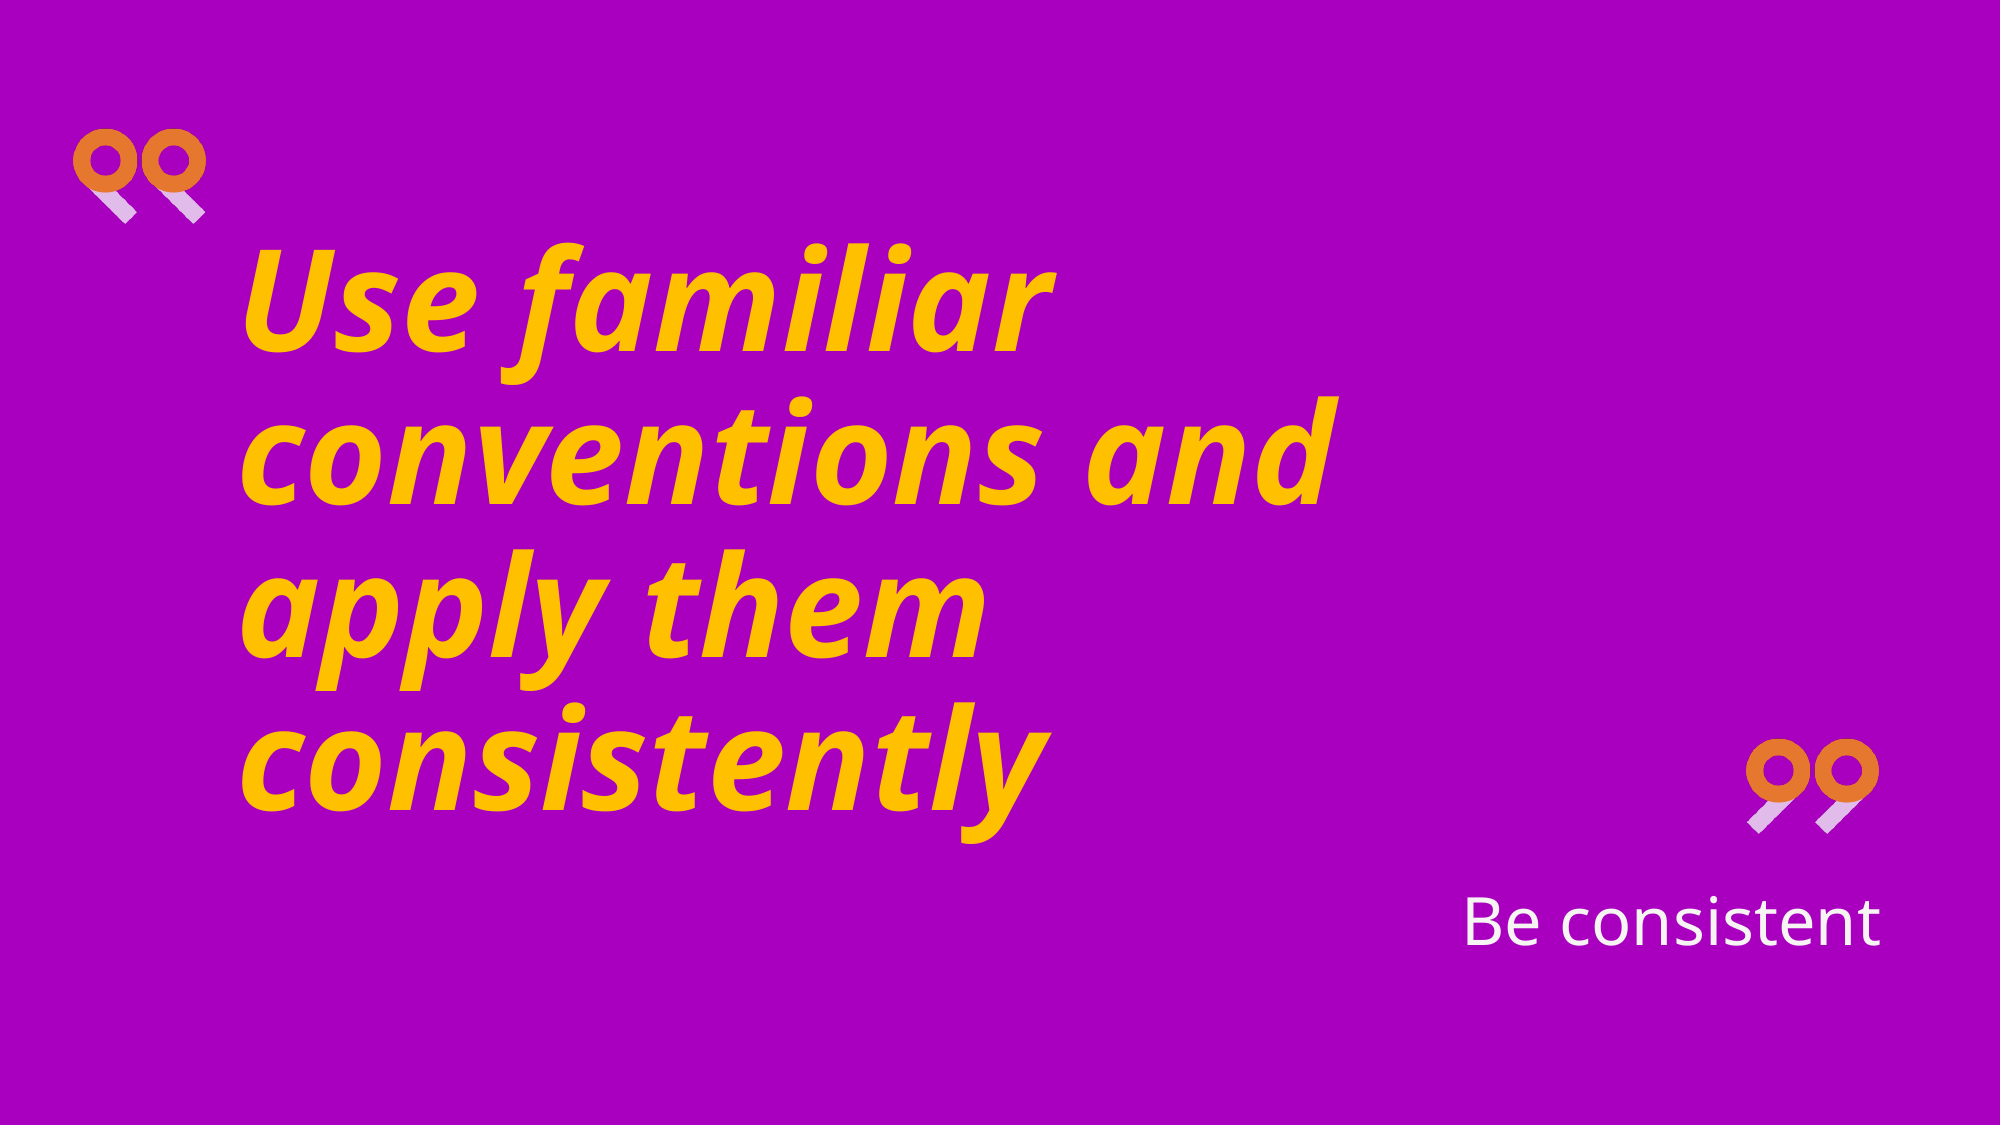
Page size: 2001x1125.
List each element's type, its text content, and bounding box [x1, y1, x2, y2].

picture [1740, 735, 1882, 842]
picture [67, 125, 209, 232]
title Use familiar conventions and apply them consistently [236, 126, 1714, 842]
list Be consistent [236, 887, 1882, 999]
